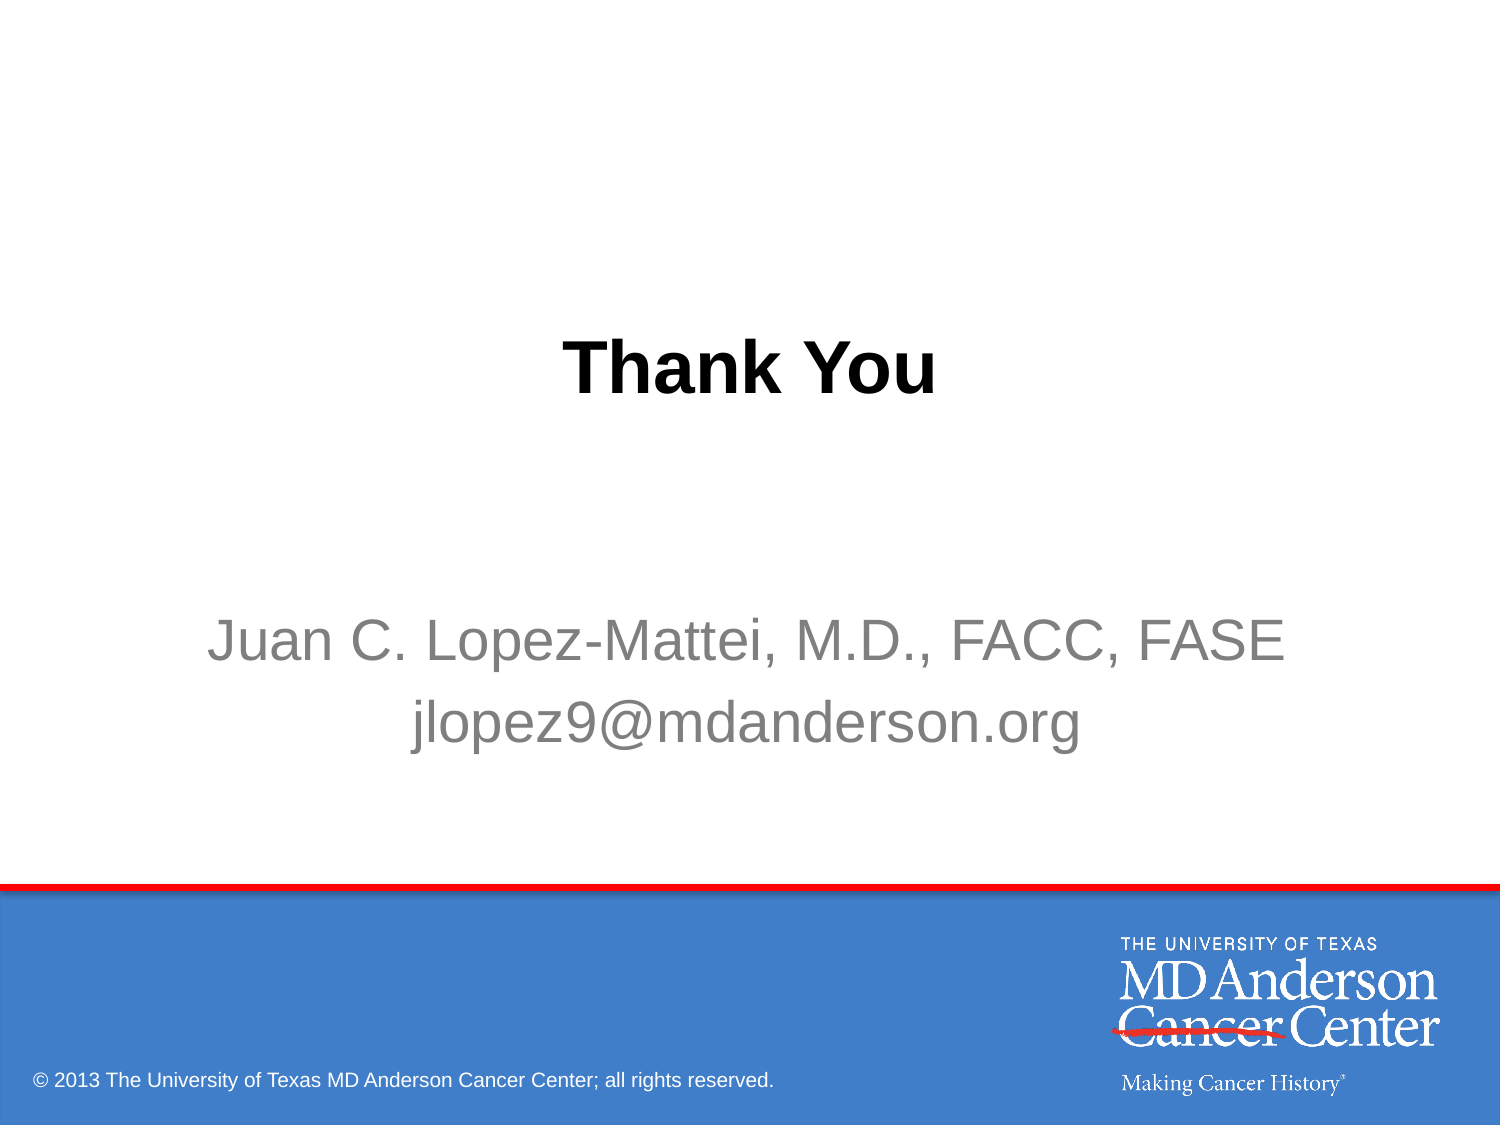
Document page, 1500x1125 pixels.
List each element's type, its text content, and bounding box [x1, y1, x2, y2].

title Thank You [535, 207, 966, 436]
subtitle Juan C. Lopez-Mattei, M.D., FACC, FASE jlopez9@mdanderson.org [185, 436, 1310, 859]
picture [1112, 937, 1440, 1096]
